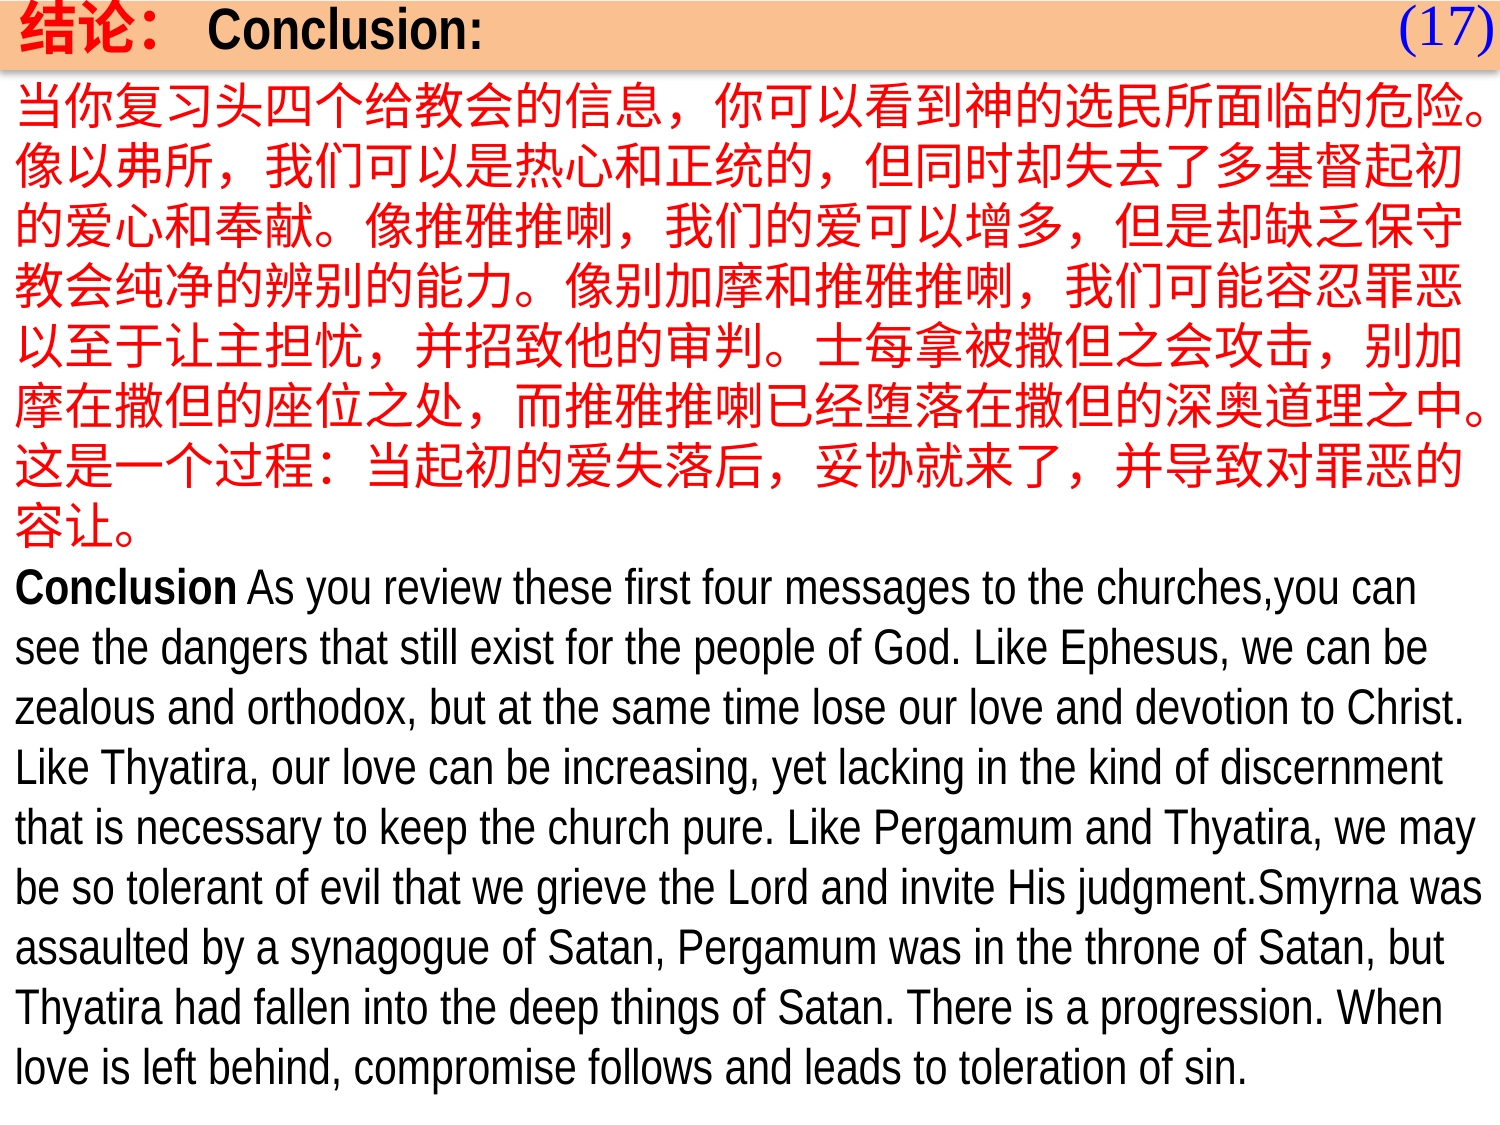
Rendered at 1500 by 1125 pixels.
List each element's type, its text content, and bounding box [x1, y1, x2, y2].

text_box [0, 1, 1500, 70]
text_box (17) [1383, 0, 1500, 65]
text_box 当你复习头四个给教会的信息，你可以看到神的选民所面临的危险。像以弗所，我们可以是热心和正统的，但同时却失去了多基督起初的爱心和奉献。像推雅推喇，我们的爱可以增多，但是却缺乏保守教会纯净的辨别的能力。像别加摩和推雅推喇，我们可能容忍罪恶以至于让主担忧，并招致他的审判。士每拿被撒但之会攻击，别加摩在撒但的座位之处，而推雅推喇已经堕落在撒但的深奥道理之中。这是一个过程：当起初的爱失落后，妥协就来了，并导致对罪恶的容让。 Conclusion As you review these first four messages to the churches,you can see the dangers that still exist for the people of God. Like Ephesus, we can be zealous and orthodox, but at the same time lose our love and devotion to Christ. Like Thyatira, our love can be increasing, yet lacking in the kind of discernment that is necessary to keep the church pure. Like Pergamum and Thyatira, we may be so tolerant of evil that we grieve the Lord and invite His judgment.Smyrna was assaulted by a synagogue of Satan, Pergamum was in the throne of Satan, but Thyatira had fallen into the deep things of Satan. There is a progression. When love is left behind, compromise follows and leads to toleration of sin. [0, 78, 1500, 1102]
text_box 结论：Conclusion: [4, 0, 1494, 69]
